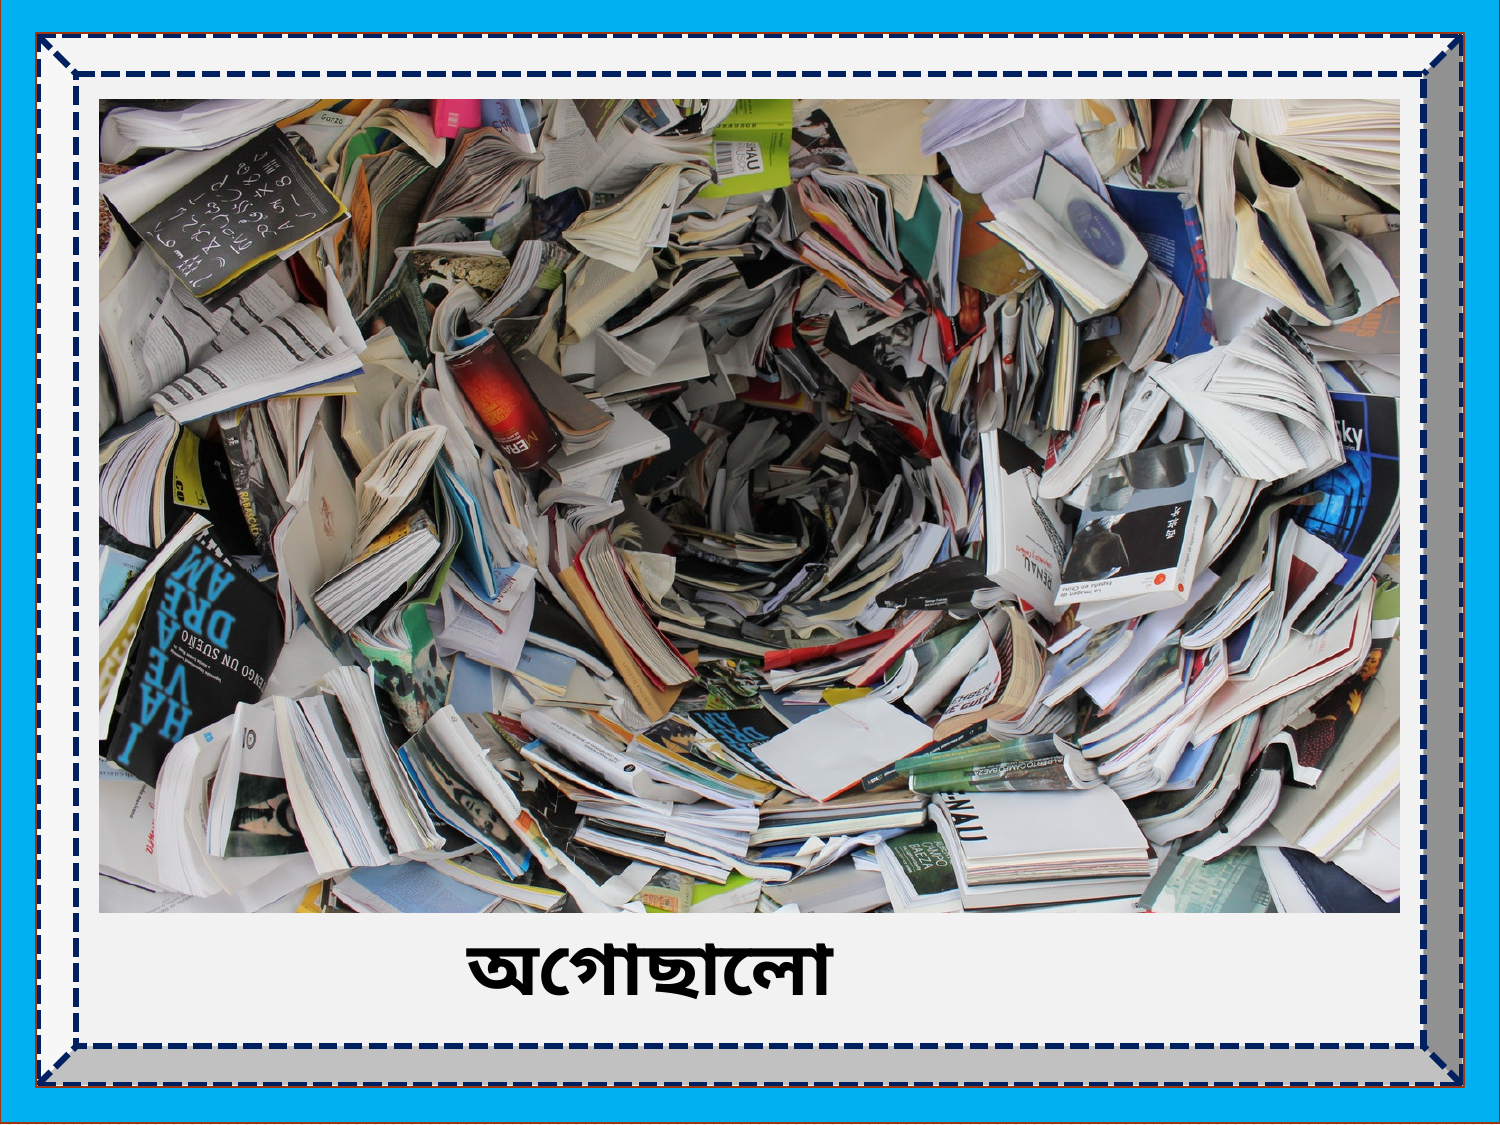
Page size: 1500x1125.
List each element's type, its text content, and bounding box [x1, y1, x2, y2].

text_box অগোছালো [412, 922, 888, 1018]
picture [99, 99, 1401, 913]
